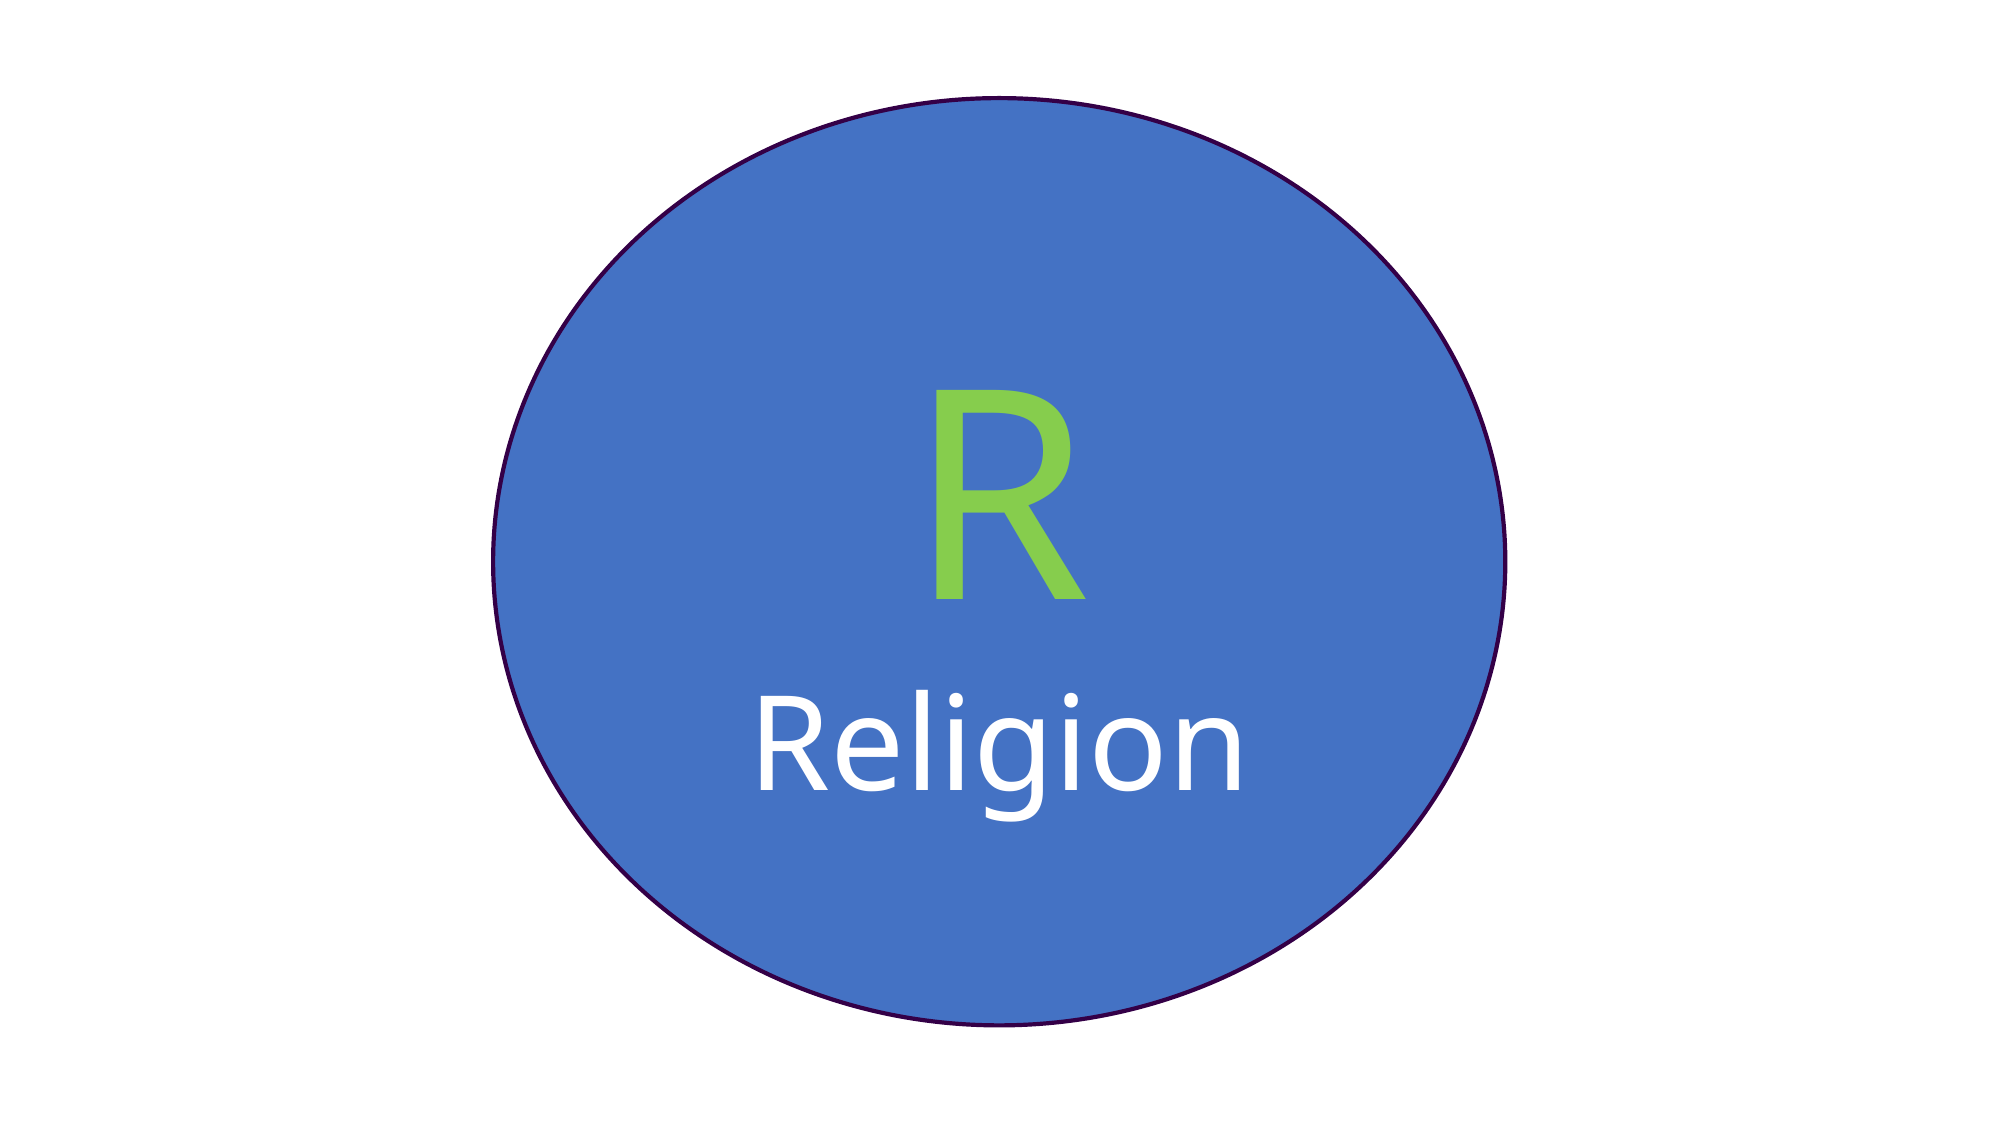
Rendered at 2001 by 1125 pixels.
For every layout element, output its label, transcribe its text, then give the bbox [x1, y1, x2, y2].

text_box R Religion [493, 98, 1506, 1026]
